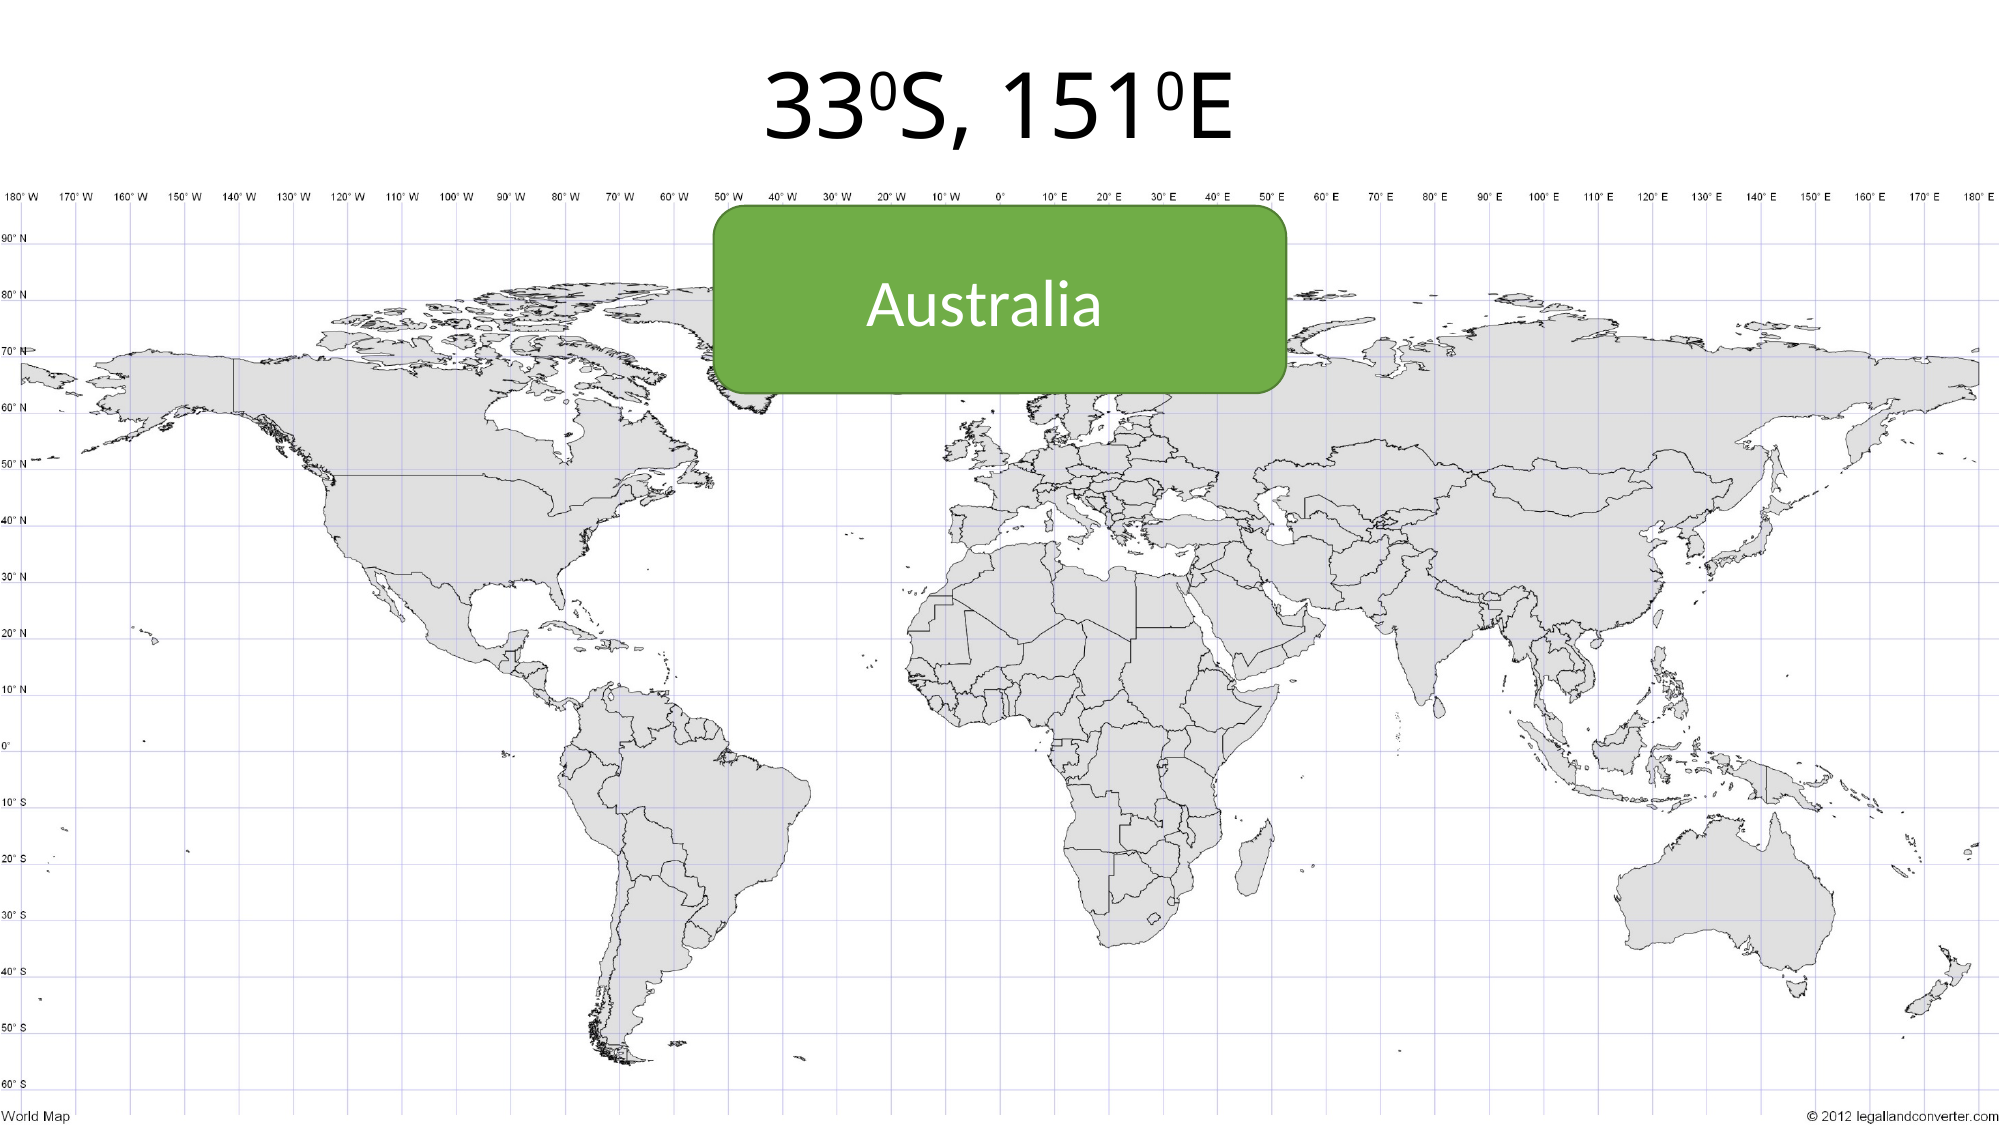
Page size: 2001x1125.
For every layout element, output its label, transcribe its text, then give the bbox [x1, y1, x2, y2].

title 330S, 1510E [137, 0, 1863, 192]
picture [1, 192, 1999, 1125]
